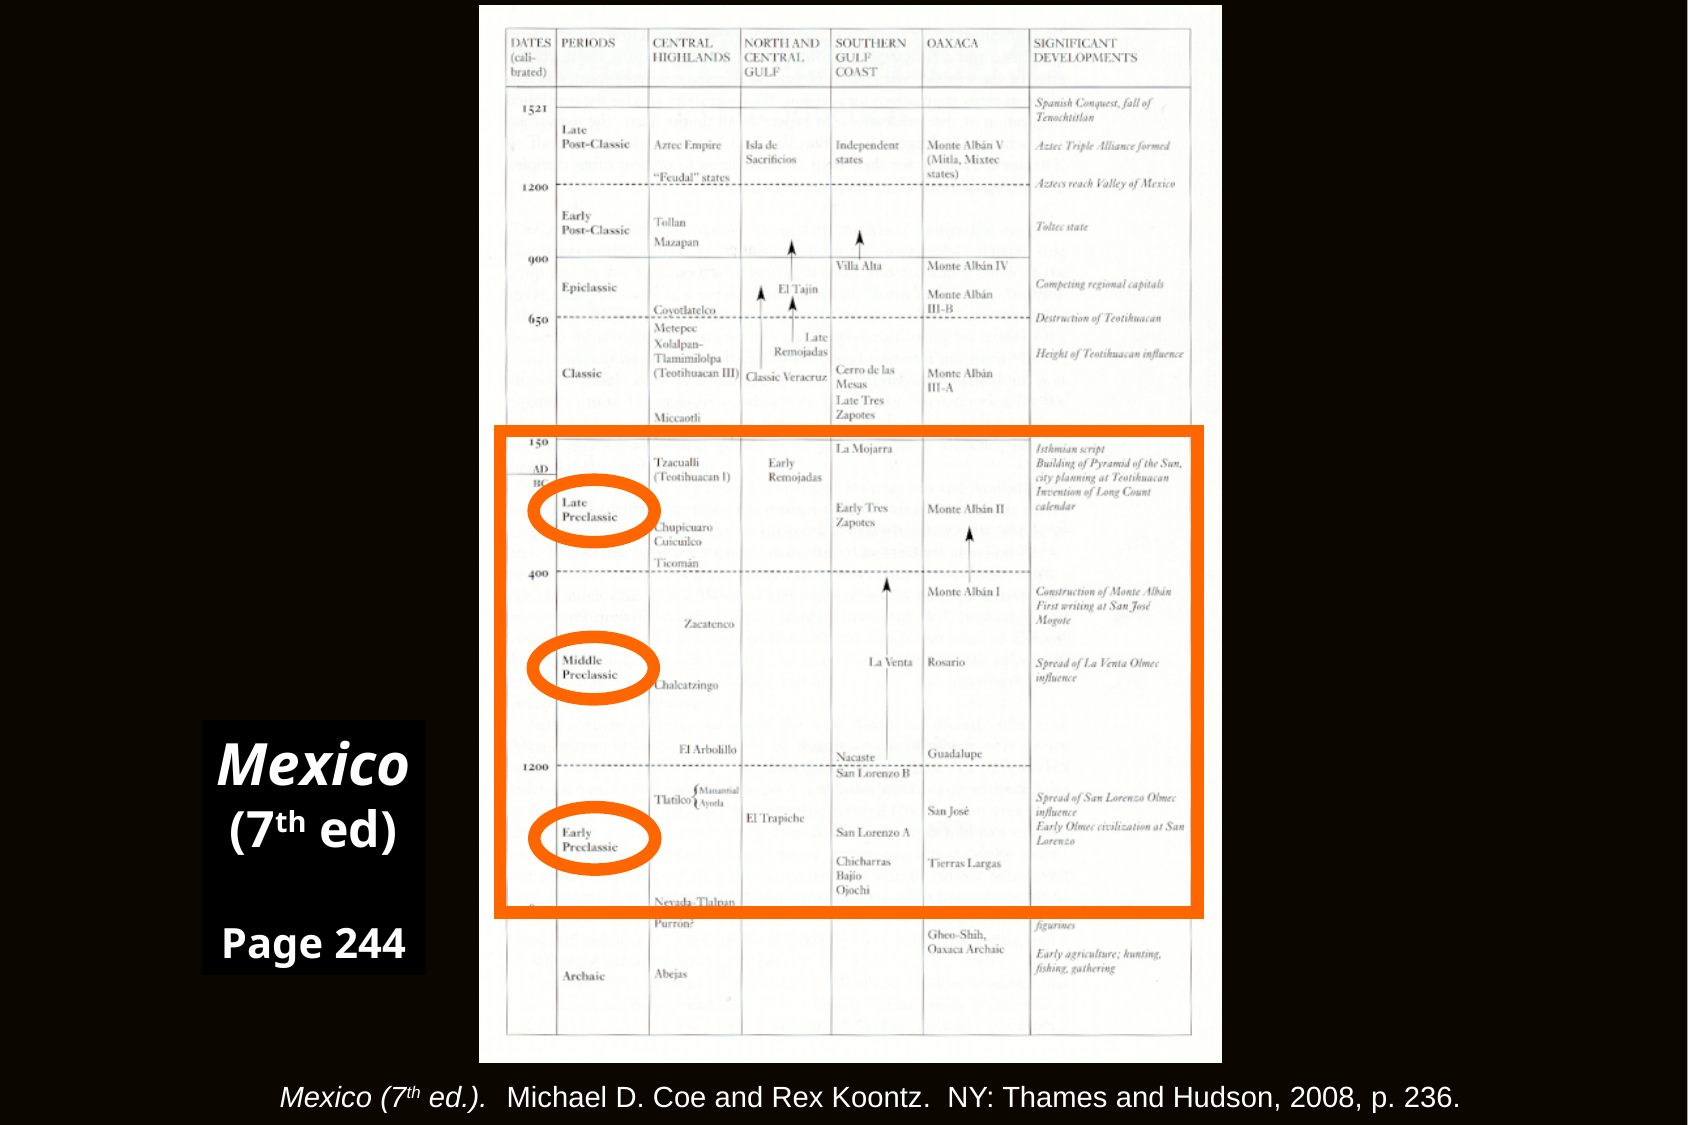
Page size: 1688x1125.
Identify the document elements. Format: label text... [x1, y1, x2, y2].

picture [479, 5, 1223, 1063]
text_box Mexico (7th ed.). Michael D. Coe and Rex Koontz. NY: Thames and Hudson, 2008, p. 236. [264, 1071, 1477, 1121]
text_box Mexico (7th ed) Page 244 [201, 719, 426, 975]
